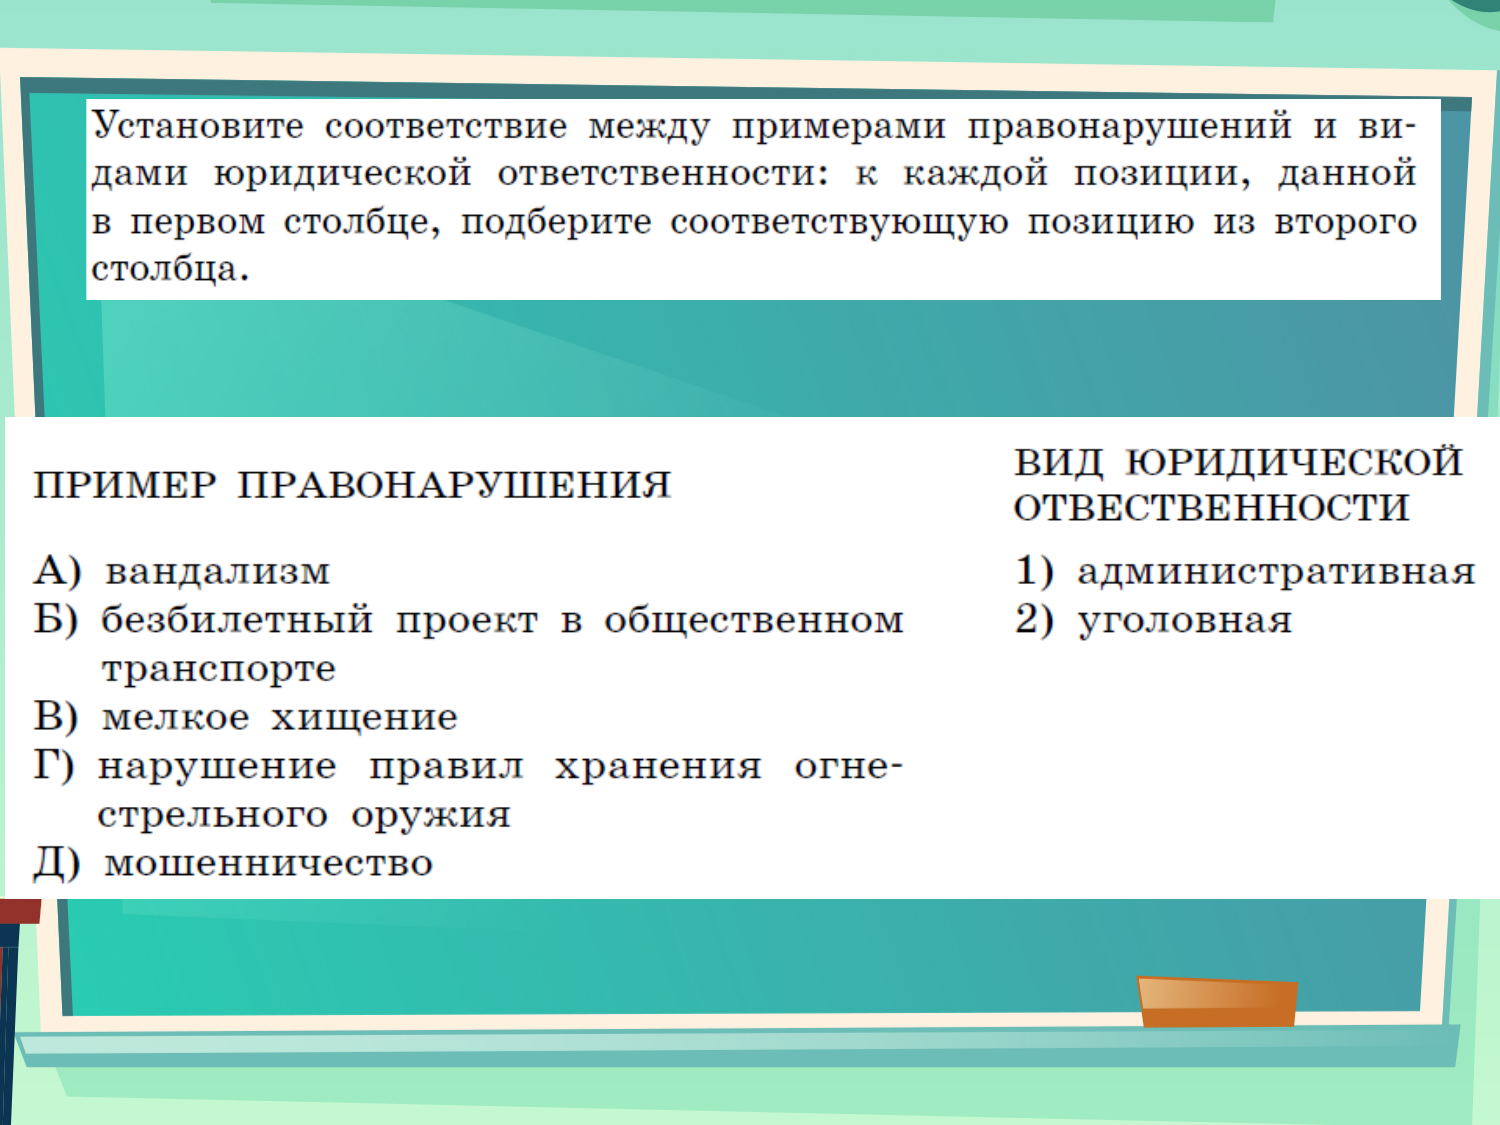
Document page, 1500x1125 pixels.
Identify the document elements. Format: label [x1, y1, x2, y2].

picture [0, 0, 1500, 1125]
list [5, 417, 1500, 899]
